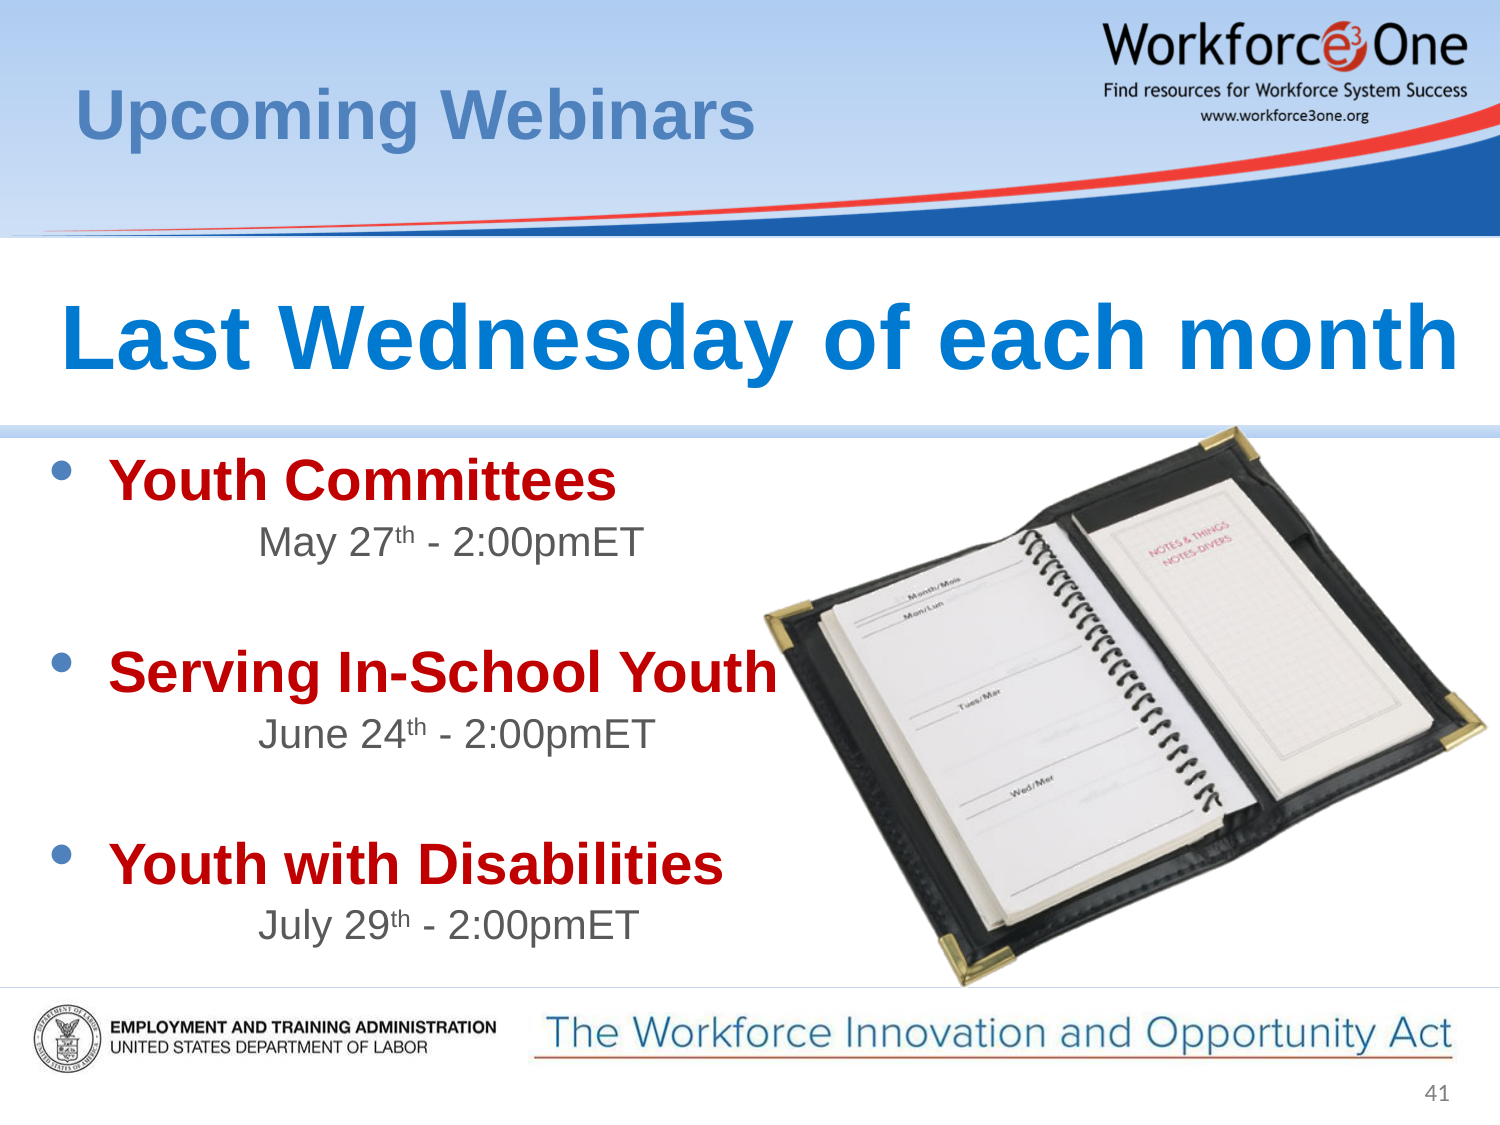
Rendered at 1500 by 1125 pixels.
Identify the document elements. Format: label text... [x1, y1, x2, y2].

title Upcoming Webinars [75, 45, 1088, 188]
picture [32, 999, 500, 1075]
list Youth Committees May 27th - 2:00pmET Serving In-School Youth June 24th - 2:00pmET Youth with Disabilities July 29th - 2:00pmET [12, 450, 757, 988]
picture [528, 999, 1466, 1067]
slide_number [1100, 1065, 1450, 1125]
picture [762, 424, 1490, 988]
text_box [0, 425, 760, 438]
text_box Last Wednesday of each month [0, 262, 1500, 375]
text_box [1490, 425, 1500, 438]
picture [0, 1, 1500, 236]
